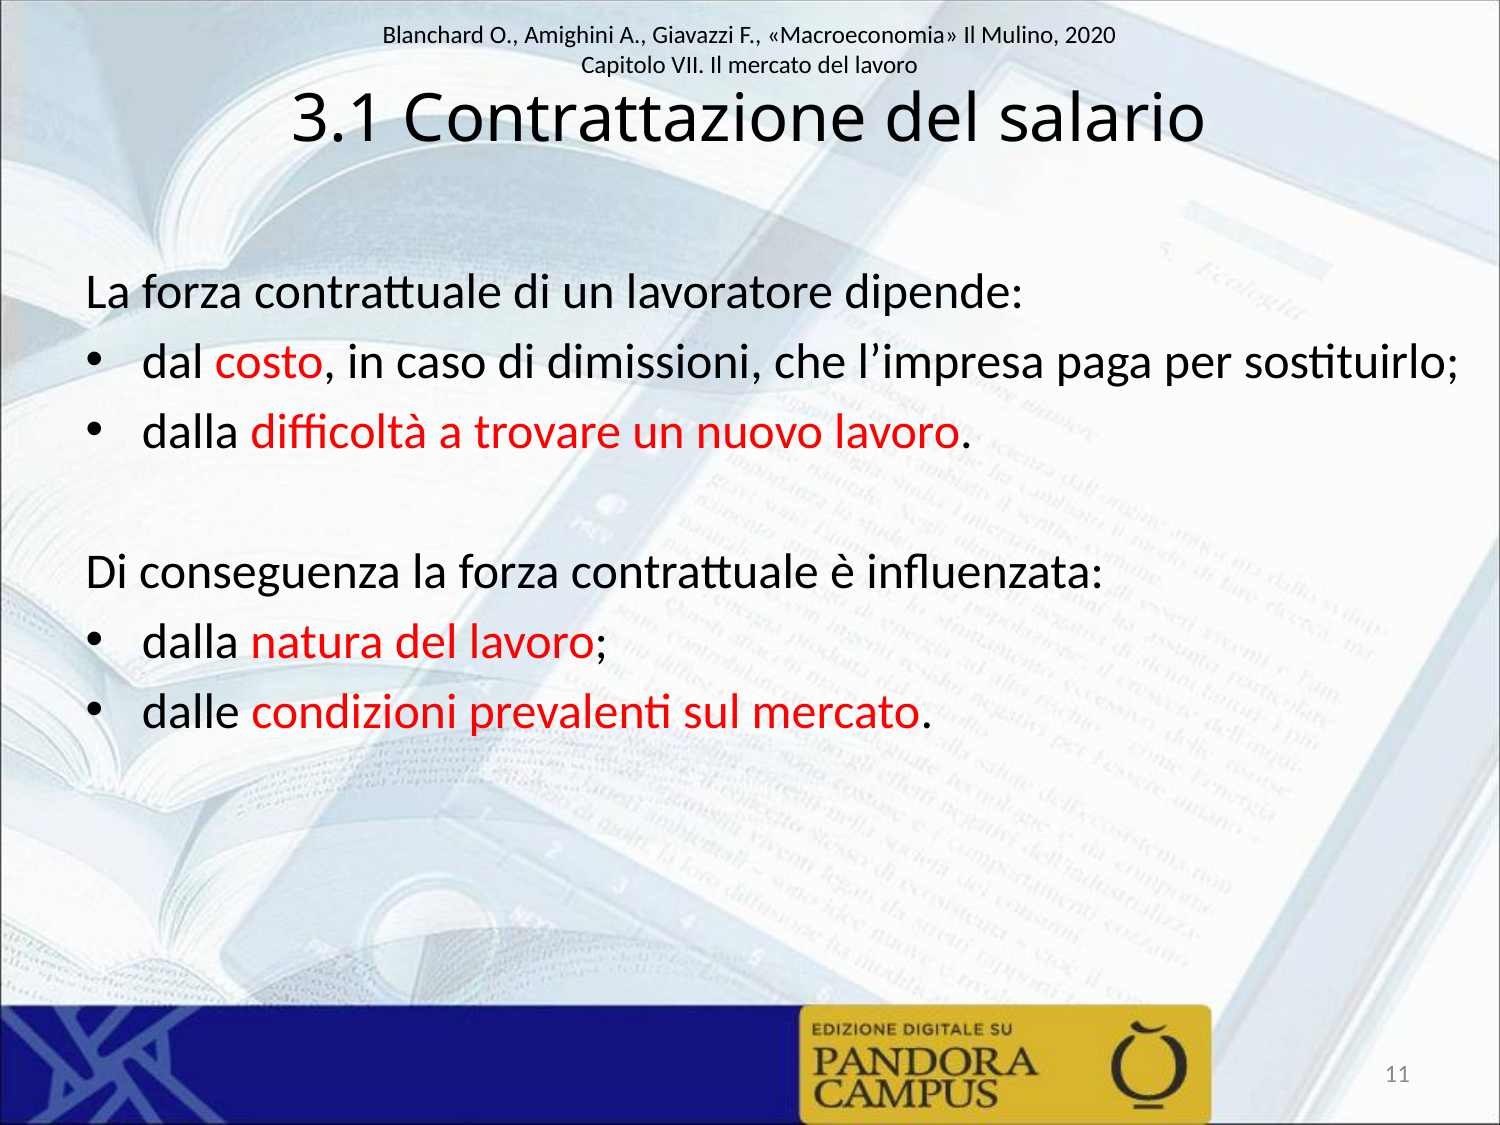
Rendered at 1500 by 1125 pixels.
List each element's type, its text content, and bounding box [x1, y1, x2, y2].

slide_number 11 [1074, 1042, 1425, 1103]
title 3.1 Contrattazione del salario [75, 67, 1425, 251]
list La forza contrattuale di un lavoratore dipende: dal costo, in caso di dimissioni, che l’impresa paga per sostituirlo; dalla difficoltà a trovare un nuovo lavoro. Di conseguenza la forza contrattuale è influenzata: dalla natura del lavoro; dalle condizioni prevalenti sul mercato. [70, 251, 1500, 994]
picture [0, 0, 1500, 1125]
